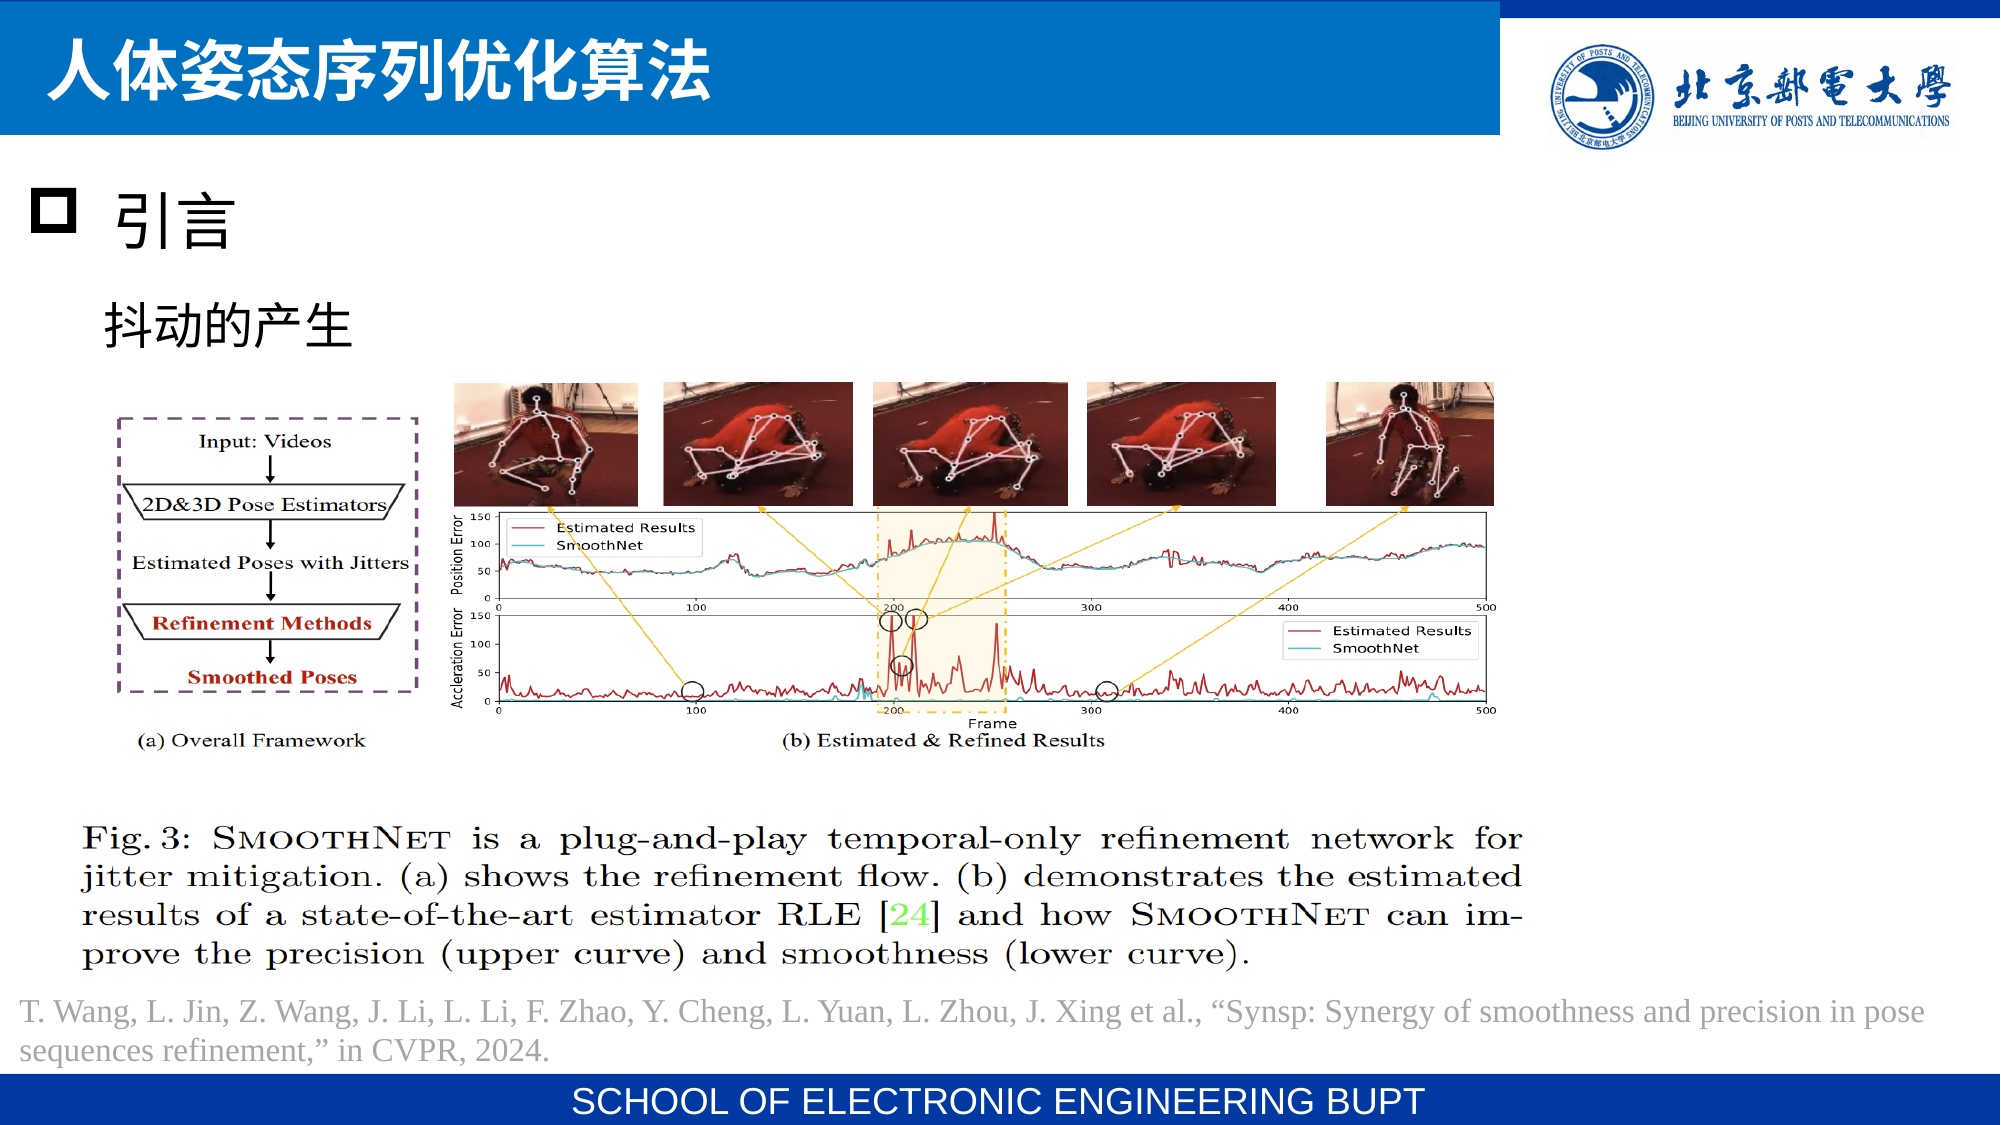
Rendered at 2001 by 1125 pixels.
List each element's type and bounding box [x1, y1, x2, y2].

picture [71, 348, 1541, 987]
text_box [0, 0, 2000, 1125]
picture [1548, 43, 1956, 151]
